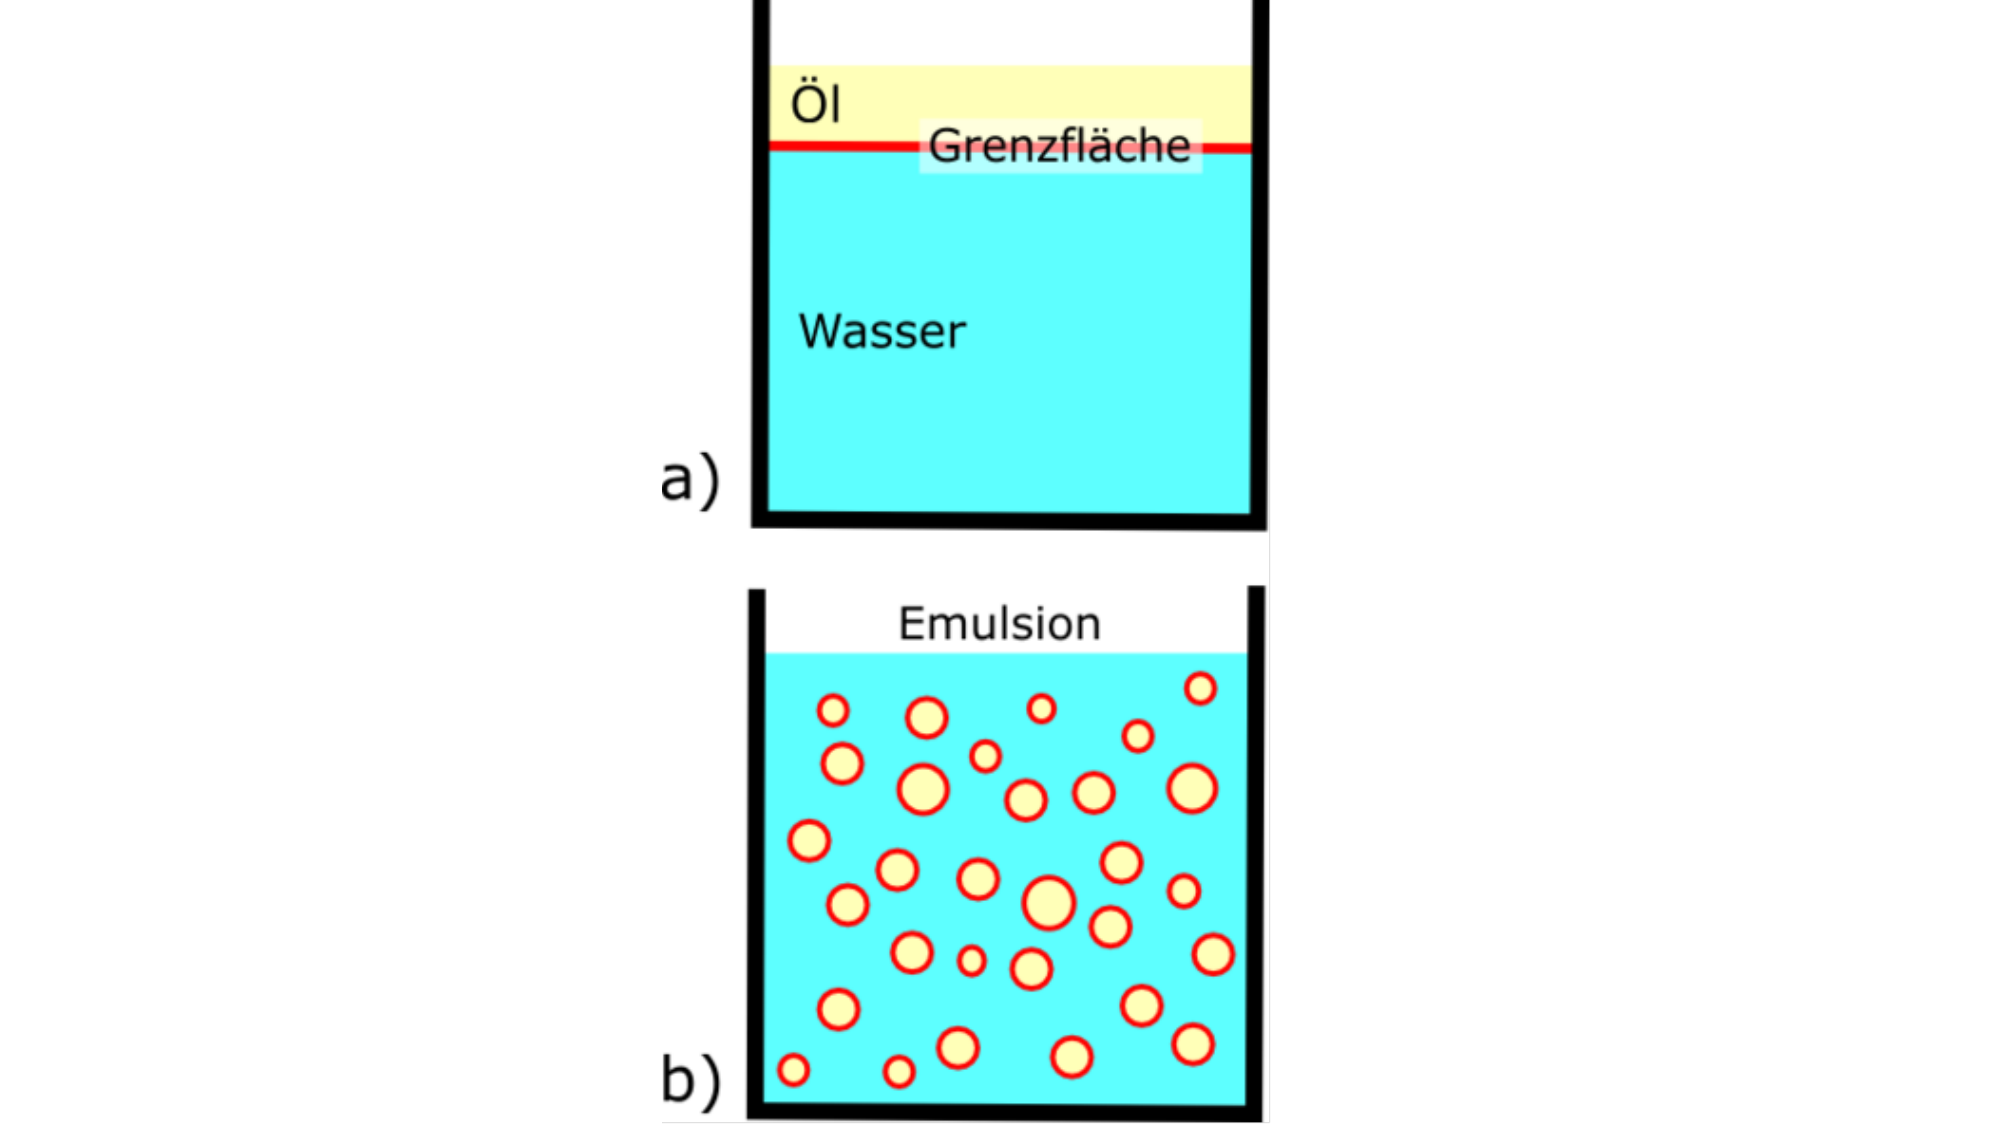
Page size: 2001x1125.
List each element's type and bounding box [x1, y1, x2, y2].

picture [662, 0, 1272, 1125]
